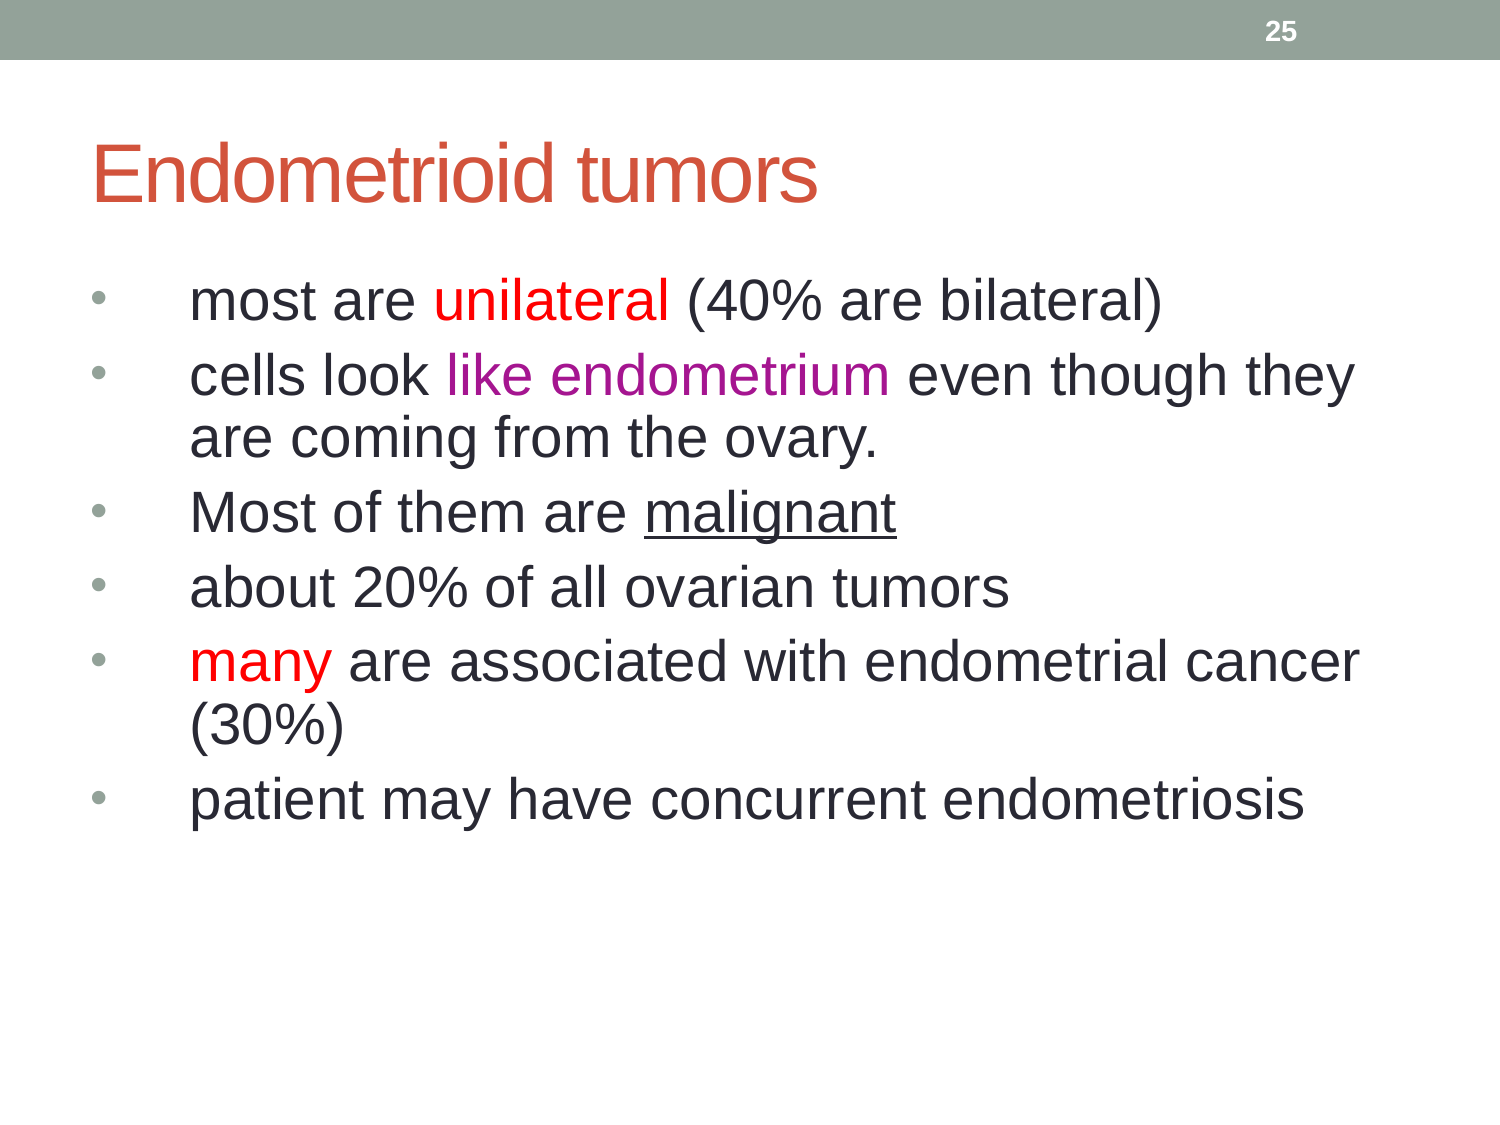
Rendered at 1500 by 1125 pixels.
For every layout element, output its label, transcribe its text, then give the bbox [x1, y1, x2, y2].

title Endometrioid tumors [75, 87, 1425, 250]
list most are unilateral (40% are bilateral) cells look like endometrium even though they are coming from the ovary. Most of them are malignant about 20% of all ovarian tumors many are associated with endometrial cancer (30%) patient may have concurrent endometriosis [75, 262, 1425, 1063]
slide_number 25 [1250, 3, 1425, 57]
